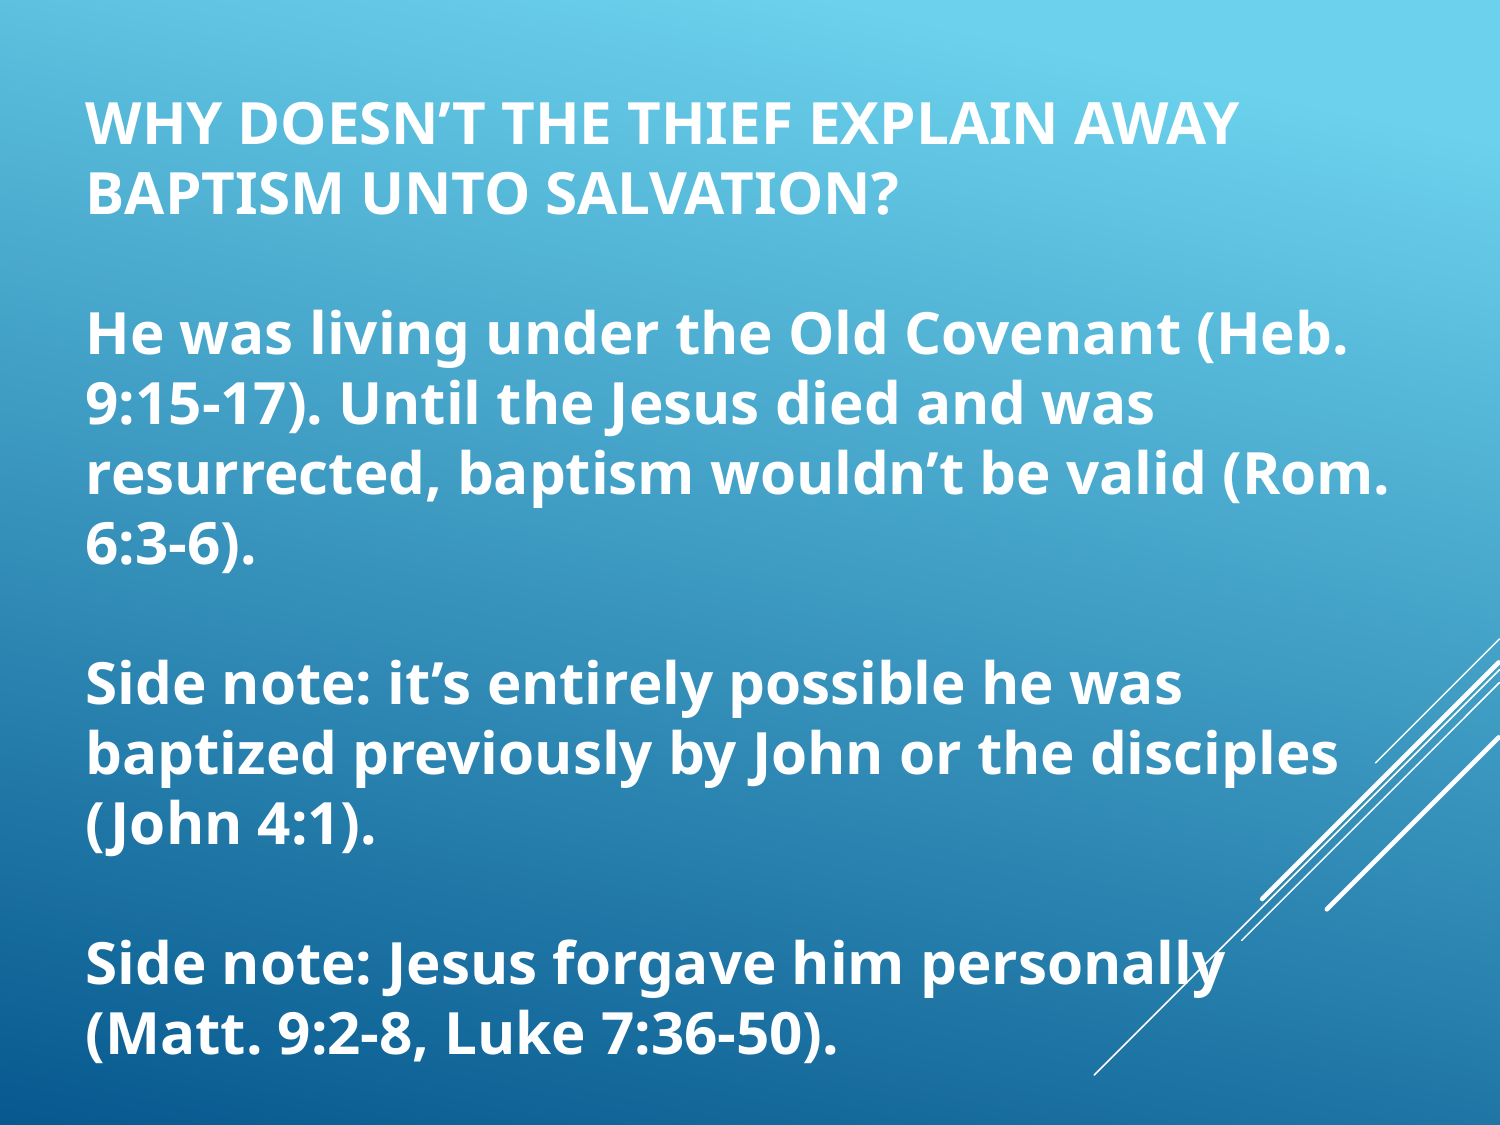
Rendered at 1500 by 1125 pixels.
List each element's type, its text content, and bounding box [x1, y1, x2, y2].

text_box WHY DOESN’T THE THIEF EXPLAIN AWAY BAPTISM UNTO SALVATION? He was living under the Old Covenant (Heb. 9:15-17). Until the Jesus died and was resurrected, baptism wouldn’t be valid (Rom. 6:3-6). Side note: it’s entirely possible he was baptized previously by John or the disciples (John 4:1). Side note: Jesus forgave him personally (Matt. 9:2-8, Luke 7:36-50). [71, 78, 1415, 1074]
